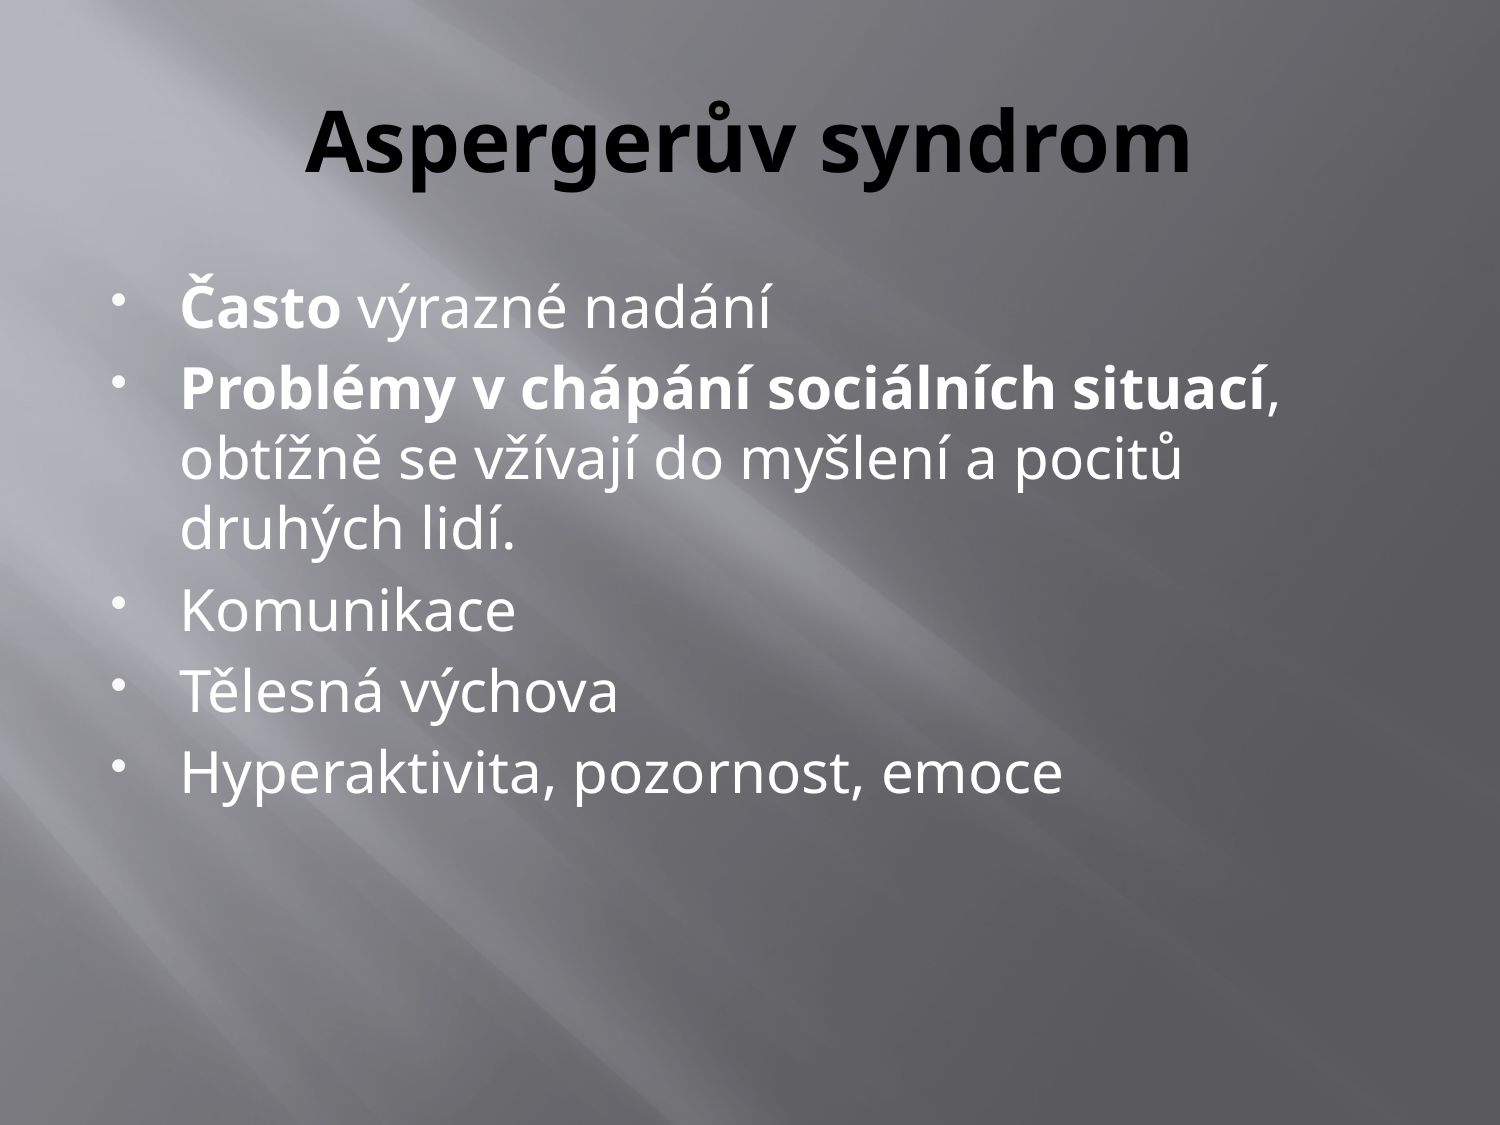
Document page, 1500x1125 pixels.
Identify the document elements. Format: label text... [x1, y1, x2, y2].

title Aspergerův syndrom [75, 45, 1425, 233]
list Často výrazné nadání Problémy v chápání sociálních situací, obtížně se vžívají do myšlení a pocitů druhých lidí. Komunikace Tělesná výchova Hyperaktivita, pozornost, emoce [75, 262, 1425, 1035]
